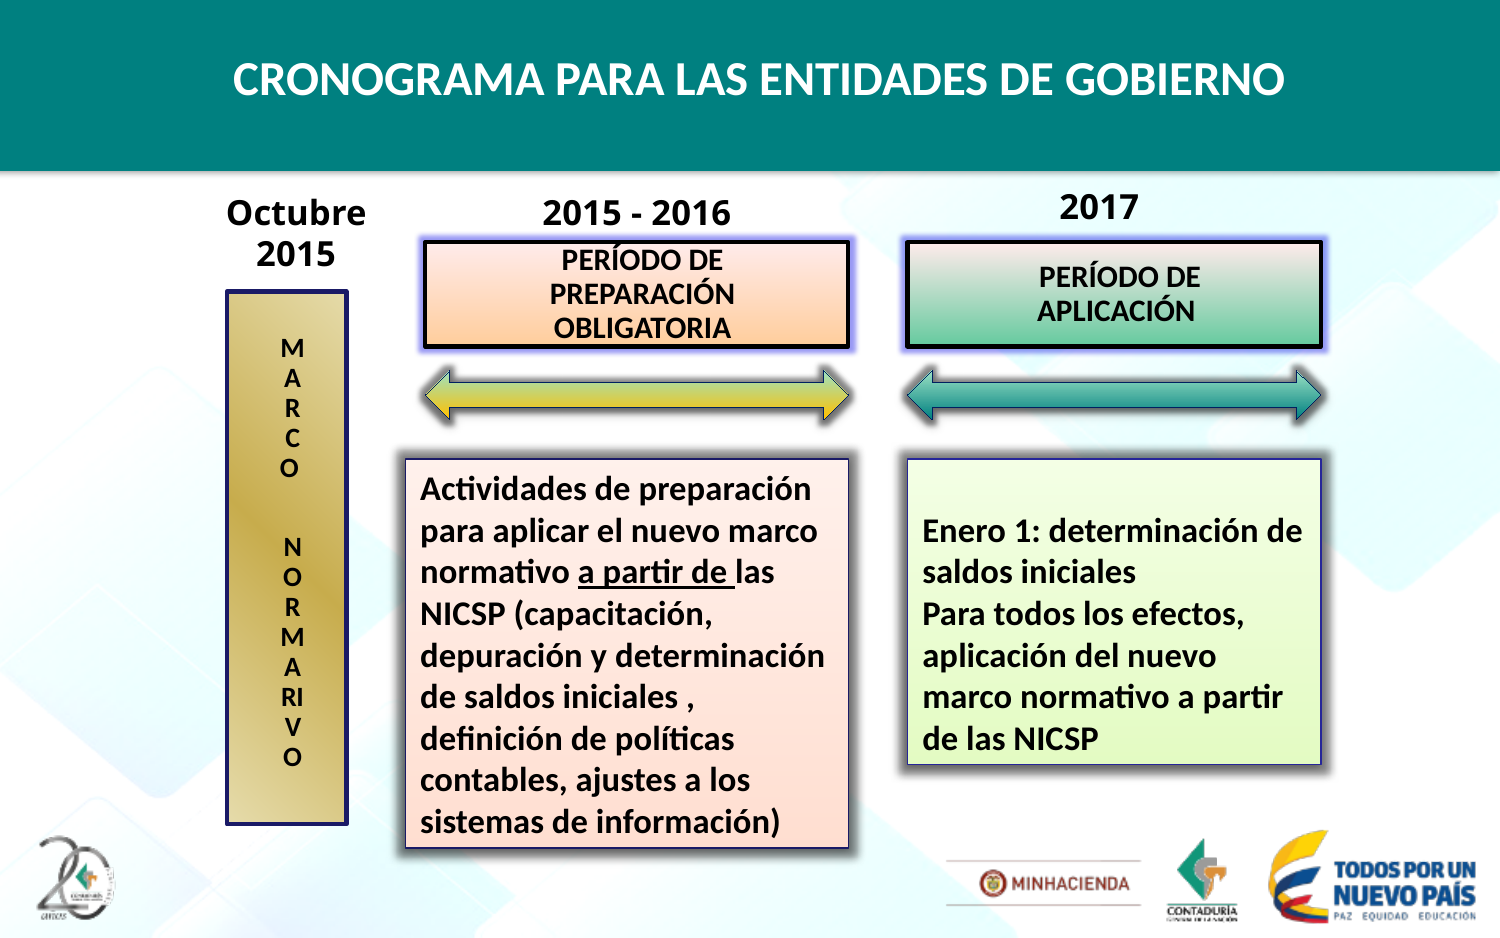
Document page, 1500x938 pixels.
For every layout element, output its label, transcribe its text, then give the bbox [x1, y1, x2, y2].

text_box 2015 - 2016 [504, 183, 770, 240]
text_box MARCO NORMARIVO [226, 291, 347, 825]
picture [1258, 821, 1485, 933]
text_box [907, 370, 1321, 420]
text_box Octubre 2015 [208, 183, 384, 282]
text_box Enero 1: determinación de saldos iniciales Para todos los efectos, aplicación del nuevo marco normativo a partir de las NICSP [907, 458, 1321, 765]
picture [1165, 836, 1239, 931]
picture [21, 825, 128, 931]
title CRONOGRAMA PARA LAS ENTIDADES DE GOBIERNO [162, 39, 1358, 124]
text_box [425, 370, 849, 420]
text_box PERÍODO DE PREPARACIÓN OBLIGATORIA [425, 242, 849, 347]
text_box Actividades de preparación para aplicar el nuevo marco normativo a partir de las NICSP (capacitación, depuración y determinación de saldos iniciales , definición de políticas contables, ajustes a los sistemas de información) [405, 458, 849, 848]
picture [937, 821, 1148, 933]
text_box PERÍODO DE APLICACIÓN [907, 242, 1321, 347]
text_box 2017 [986, 177, 1213, 235]
